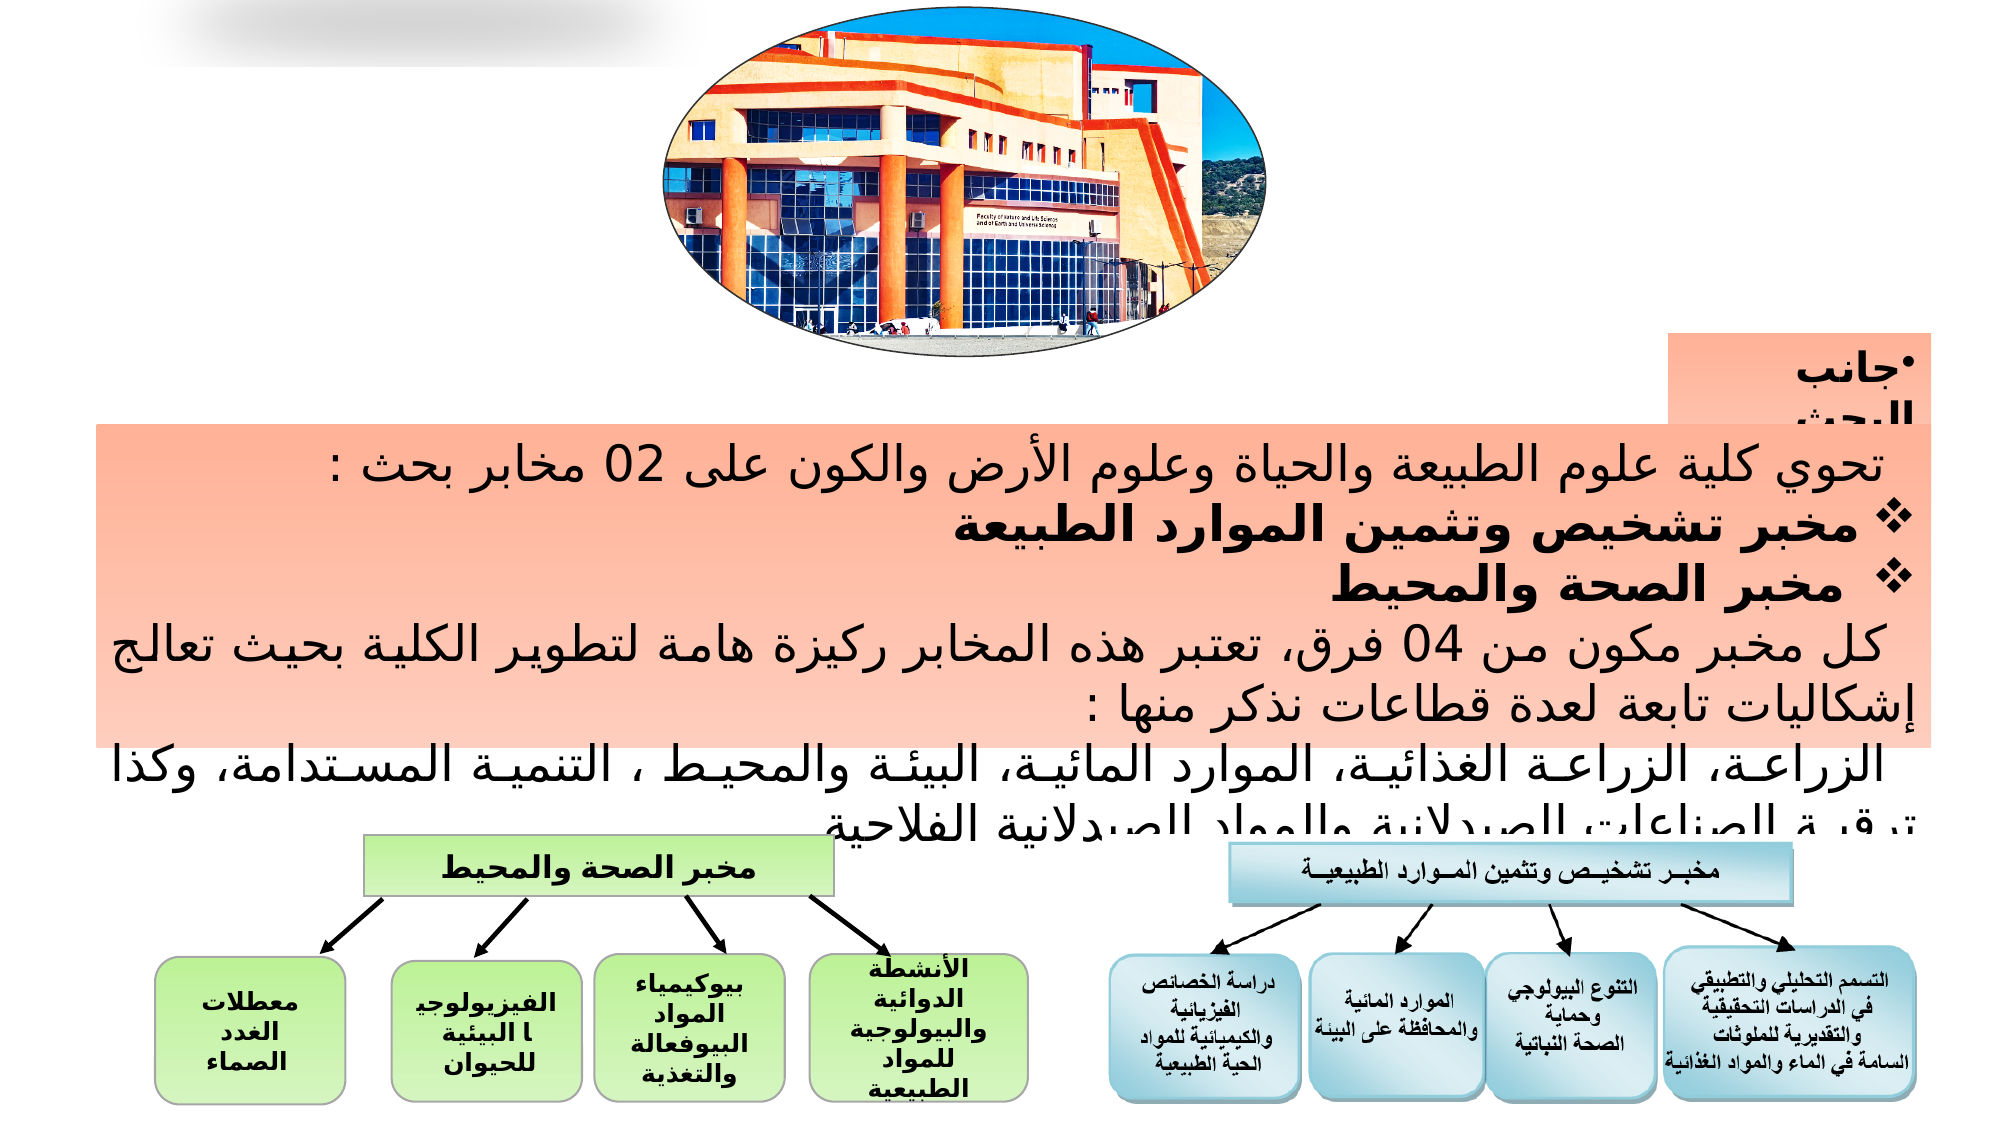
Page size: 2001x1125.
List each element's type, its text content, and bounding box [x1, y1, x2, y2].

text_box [154, 835, 1028, 1105]
picture [1101, 834, 1922, 1114]
text_box تحوي كلية علوم الطبيعة والحياة وعلوم الأرض والكون على 02 مخابر بحث : مخبر تشخيص وتثمين الموارد الطبيعة مخبر الصحة والمحيط كل مخبر مكون من 04 فرق، تعتبر هذه المخابر ركيزة هامة لتطوير الكلية بحيث تعالج إشكاليات تابعة لعدة قطاعات نذكر منها : الزراعة، الزراعة الغذائية، الموارد المائية، البيئة والمحيط ، التنمية المستدامة، وكذا ترقيـة الصناعات الصيدلانية والمواد الصيدلانية الفلاحية. [96, 424, 1932, 748]
picture [663, 7, 1266, 357]
text_box جانب البحث العلمي [1668, 333, 1932, 424]
